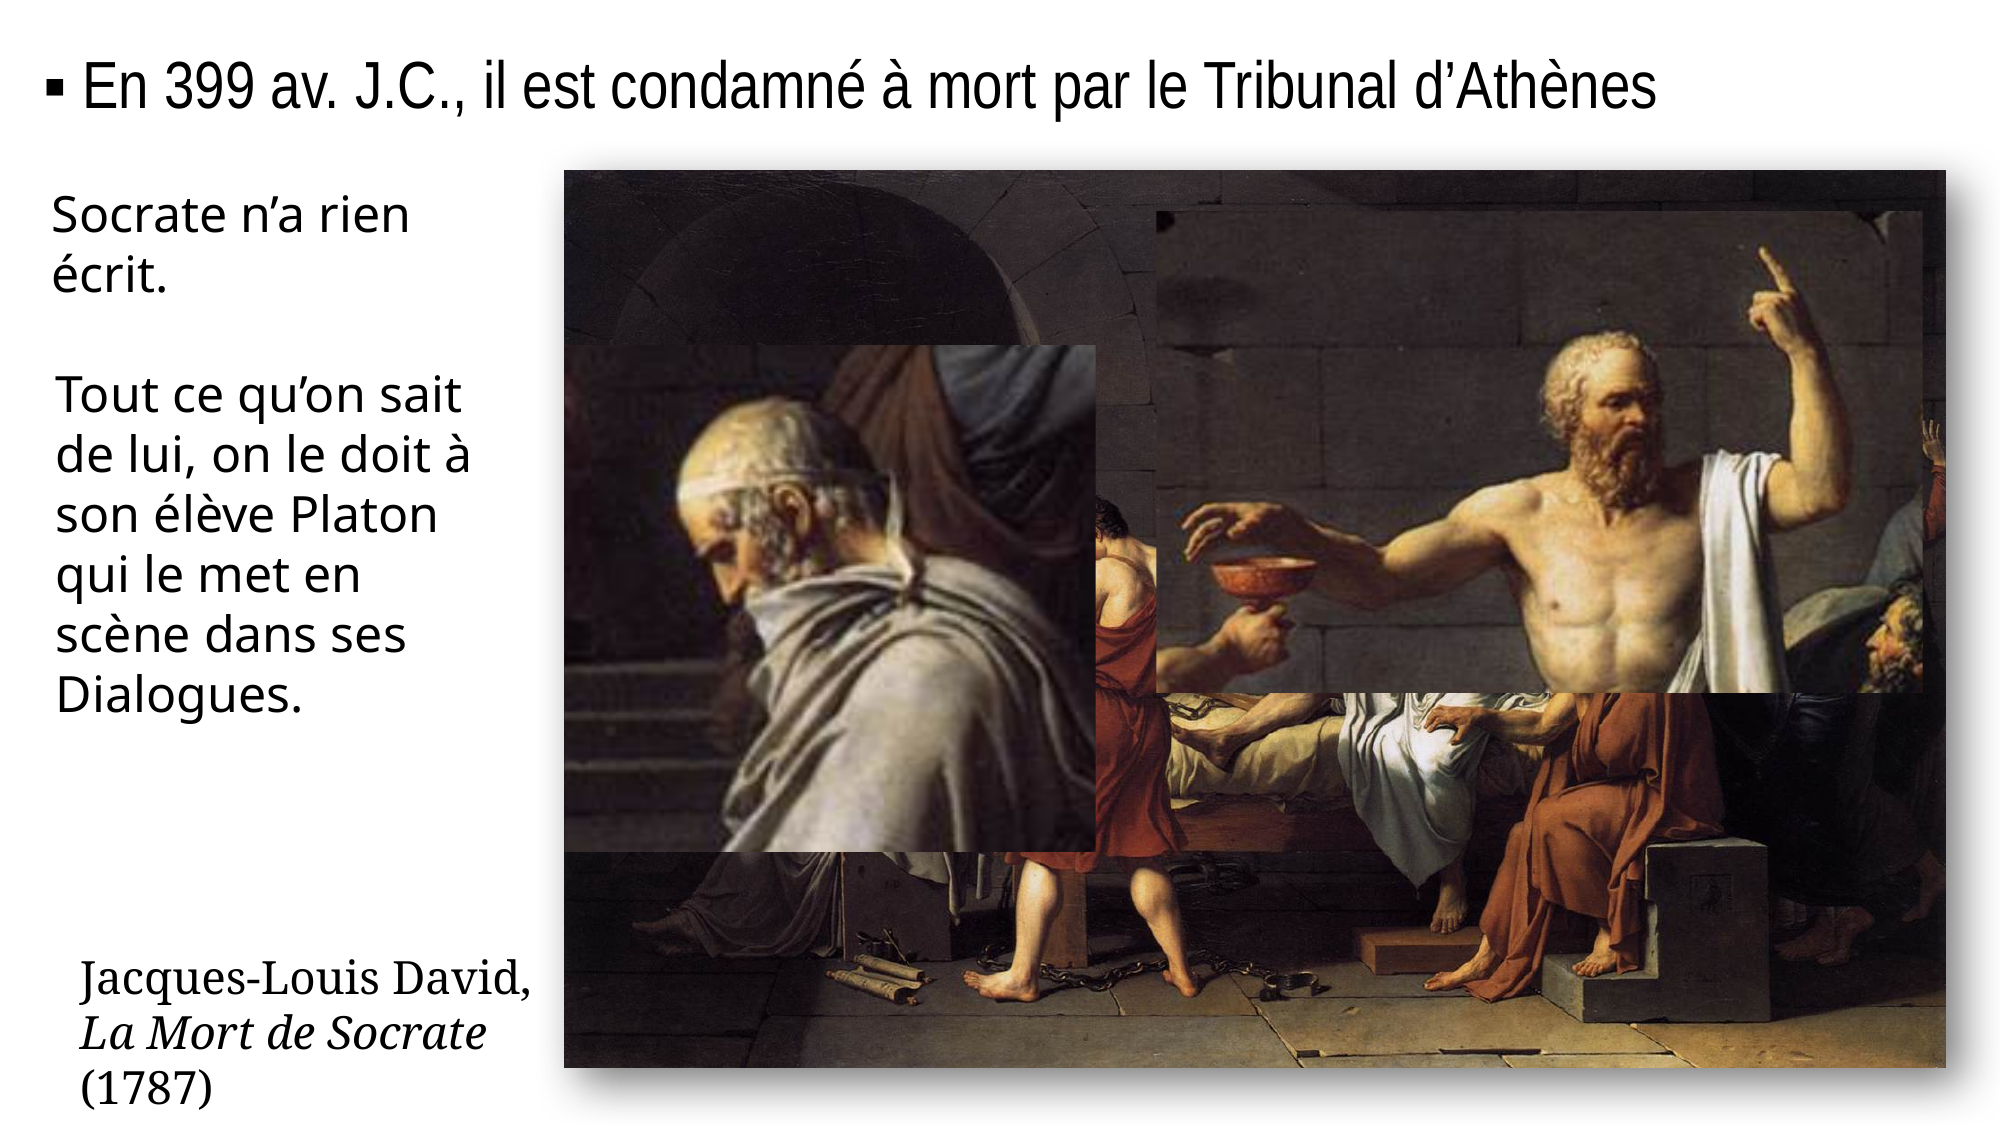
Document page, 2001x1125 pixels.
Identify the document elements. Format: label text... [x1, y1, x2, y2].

text_box Socrate n’a rien écrit. [36, 174, 504, 310]
text_box ▪ En 399 av. J.C., il est condamné à mort par le Tribunal d’Athènes [28, 34, 1800, 130]
picture [563, 169, 1946, 1069]
text_box Jacques-Louis David, La Mort de Socrate (1787) [64, 941, 565, 1122]
text_box Tout ce qu’on sait de lui, on le doit à son élève Platon qui le met en scène dans ses Dialogues. [41, 355, 504, 731]
